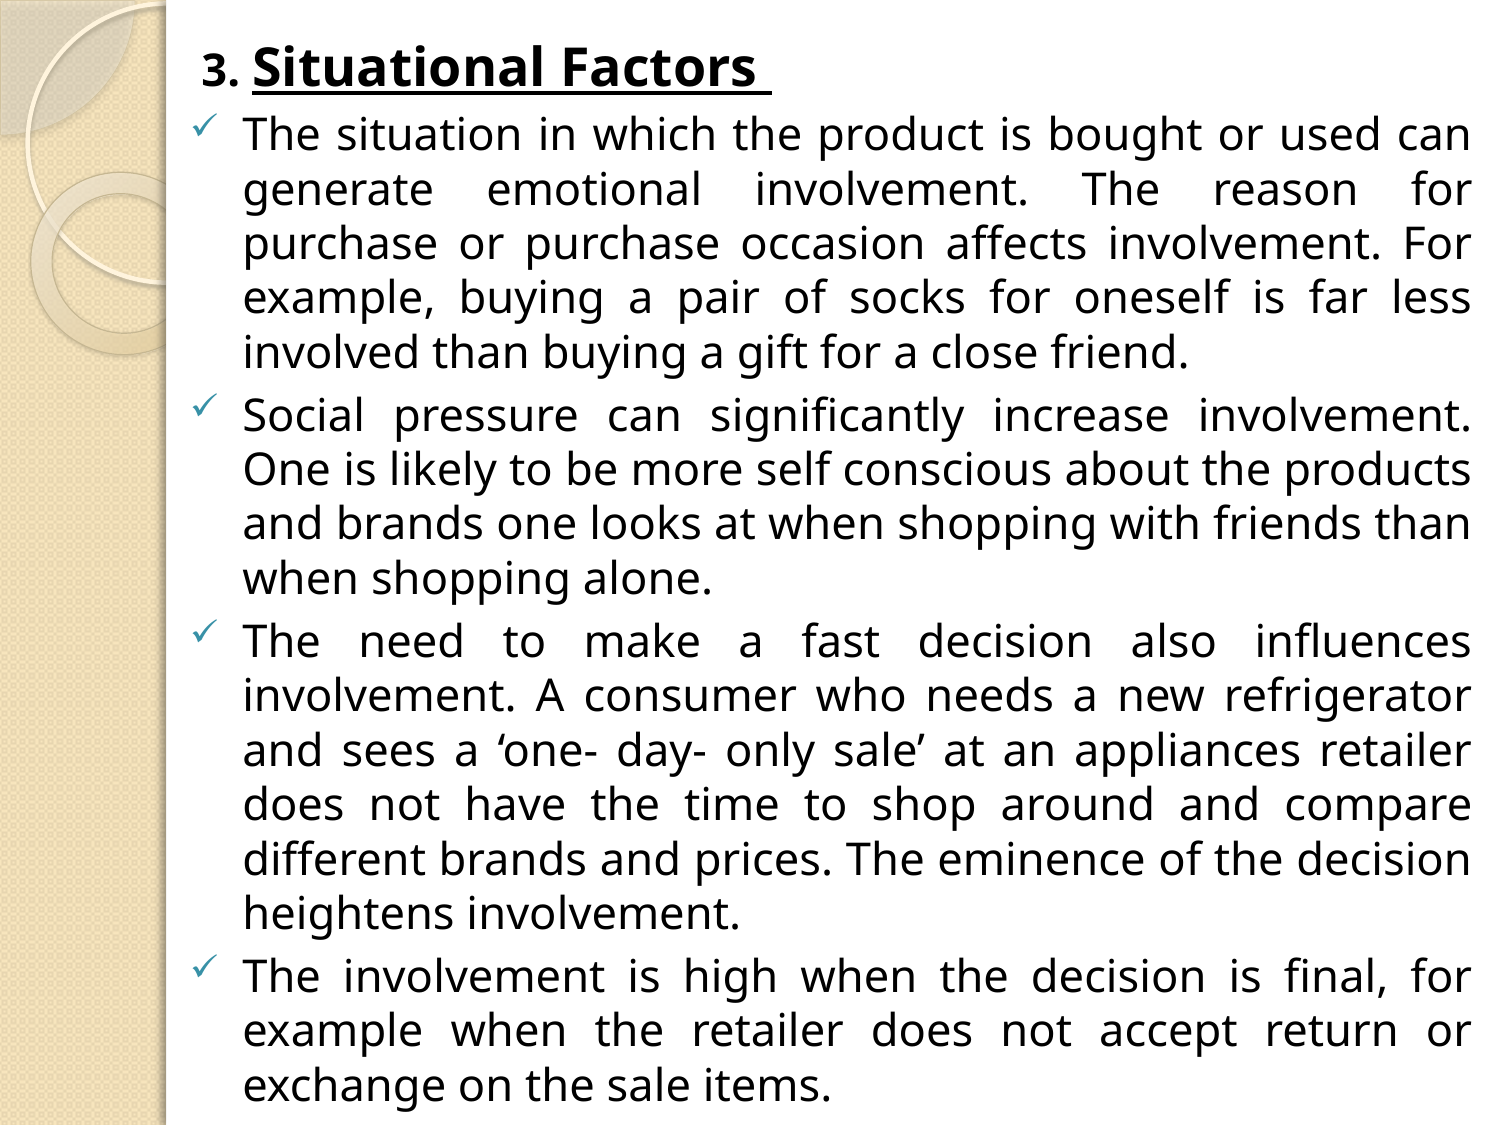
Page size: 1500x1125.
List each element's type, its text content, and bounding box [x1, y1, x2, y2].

list 3. Situational Factors The situation in which the product is bought or used can generate emotional involvement. The reason for purchase or purchase occasion affects involvement. For example, buying a pair of socks for oneself is far less involved than buying a gift for a close friend. Social pressure can significantly increase involvement. One is likely to be more self conscious about the products and brands one looks at when shopping with friends than when shopping alone. The need to make a fast decision also influences involvement. A consumer who needs a new refrigerator and sees a ‘one- day- only sale’ at an appliances retailer does not have the time to shop around and compare different brands and prices. The eminence of the decision heightens involvement. The involvement is high when the decision is final, for example when the retailer does not accept return or exchange on the sale items. [174, 24, 1488, 1125]
